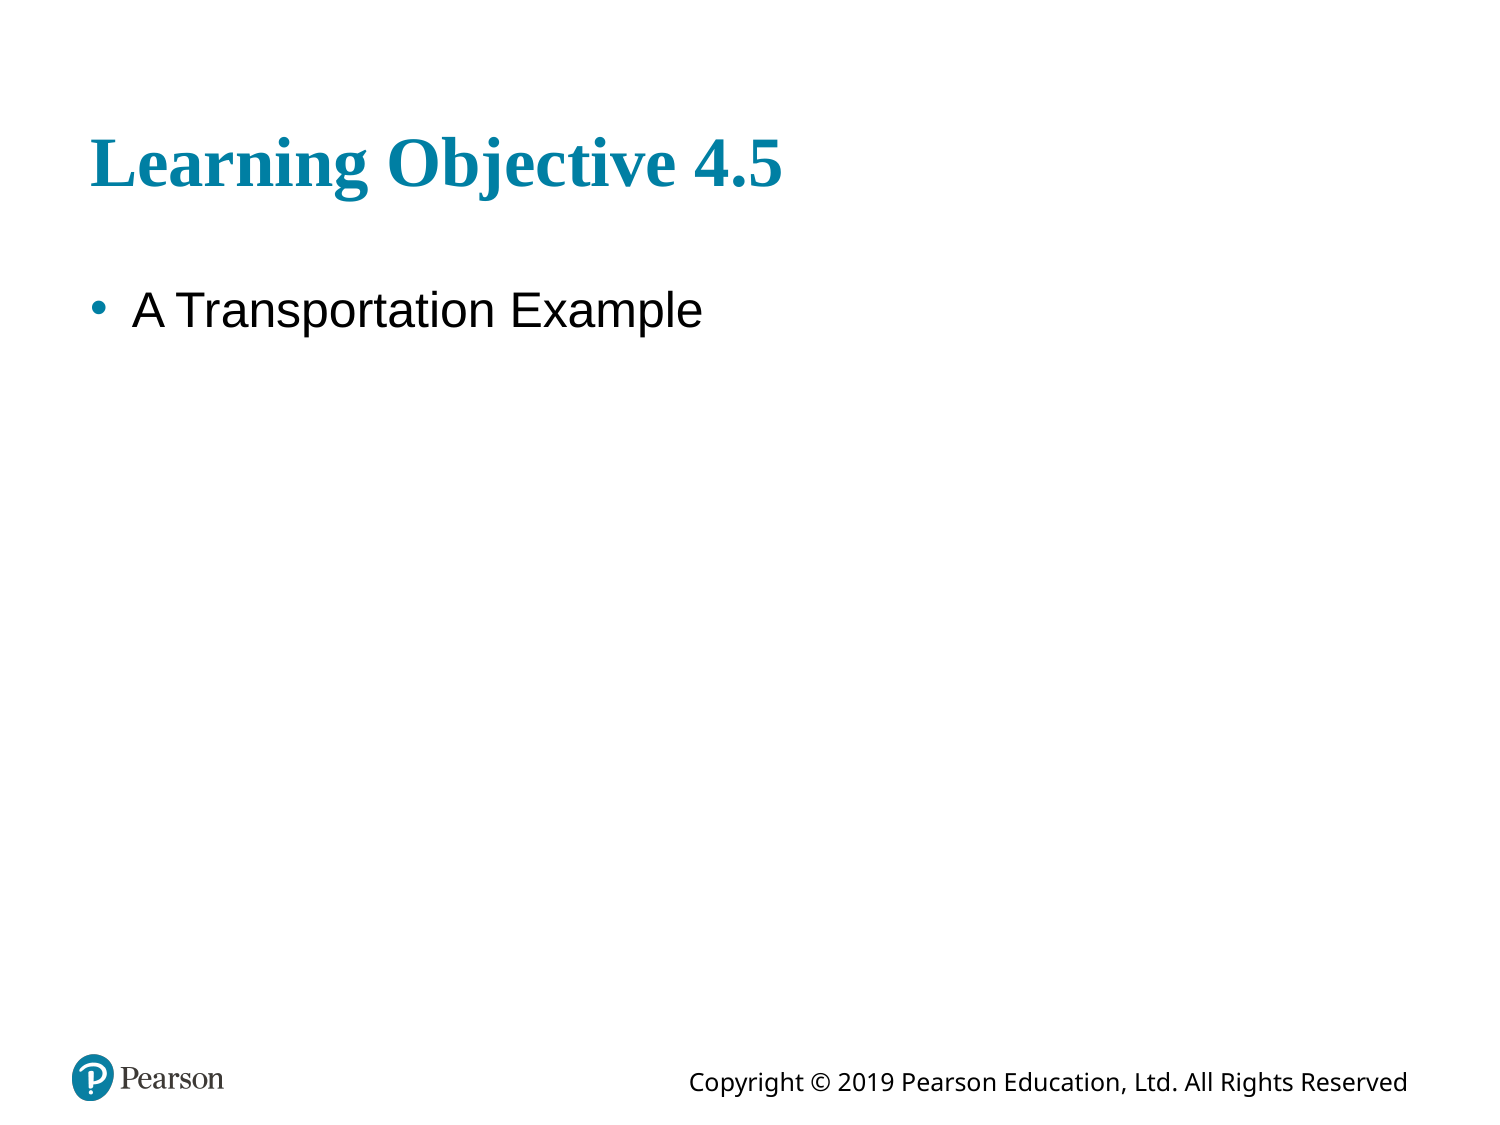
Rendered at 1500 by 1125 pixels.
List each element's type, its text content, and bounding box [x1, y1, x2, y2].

list A Transportation Example [75, 262, 1425, 1005]
picture [72, 1054, 88, 1070]
picture [98, 1054, 224, 1101]
picture [72, 1087, 83, 1101]
title Learning Objective 4.5 [75, 35, 1425, 216]
picture [80, 1063, 106, 1088]
